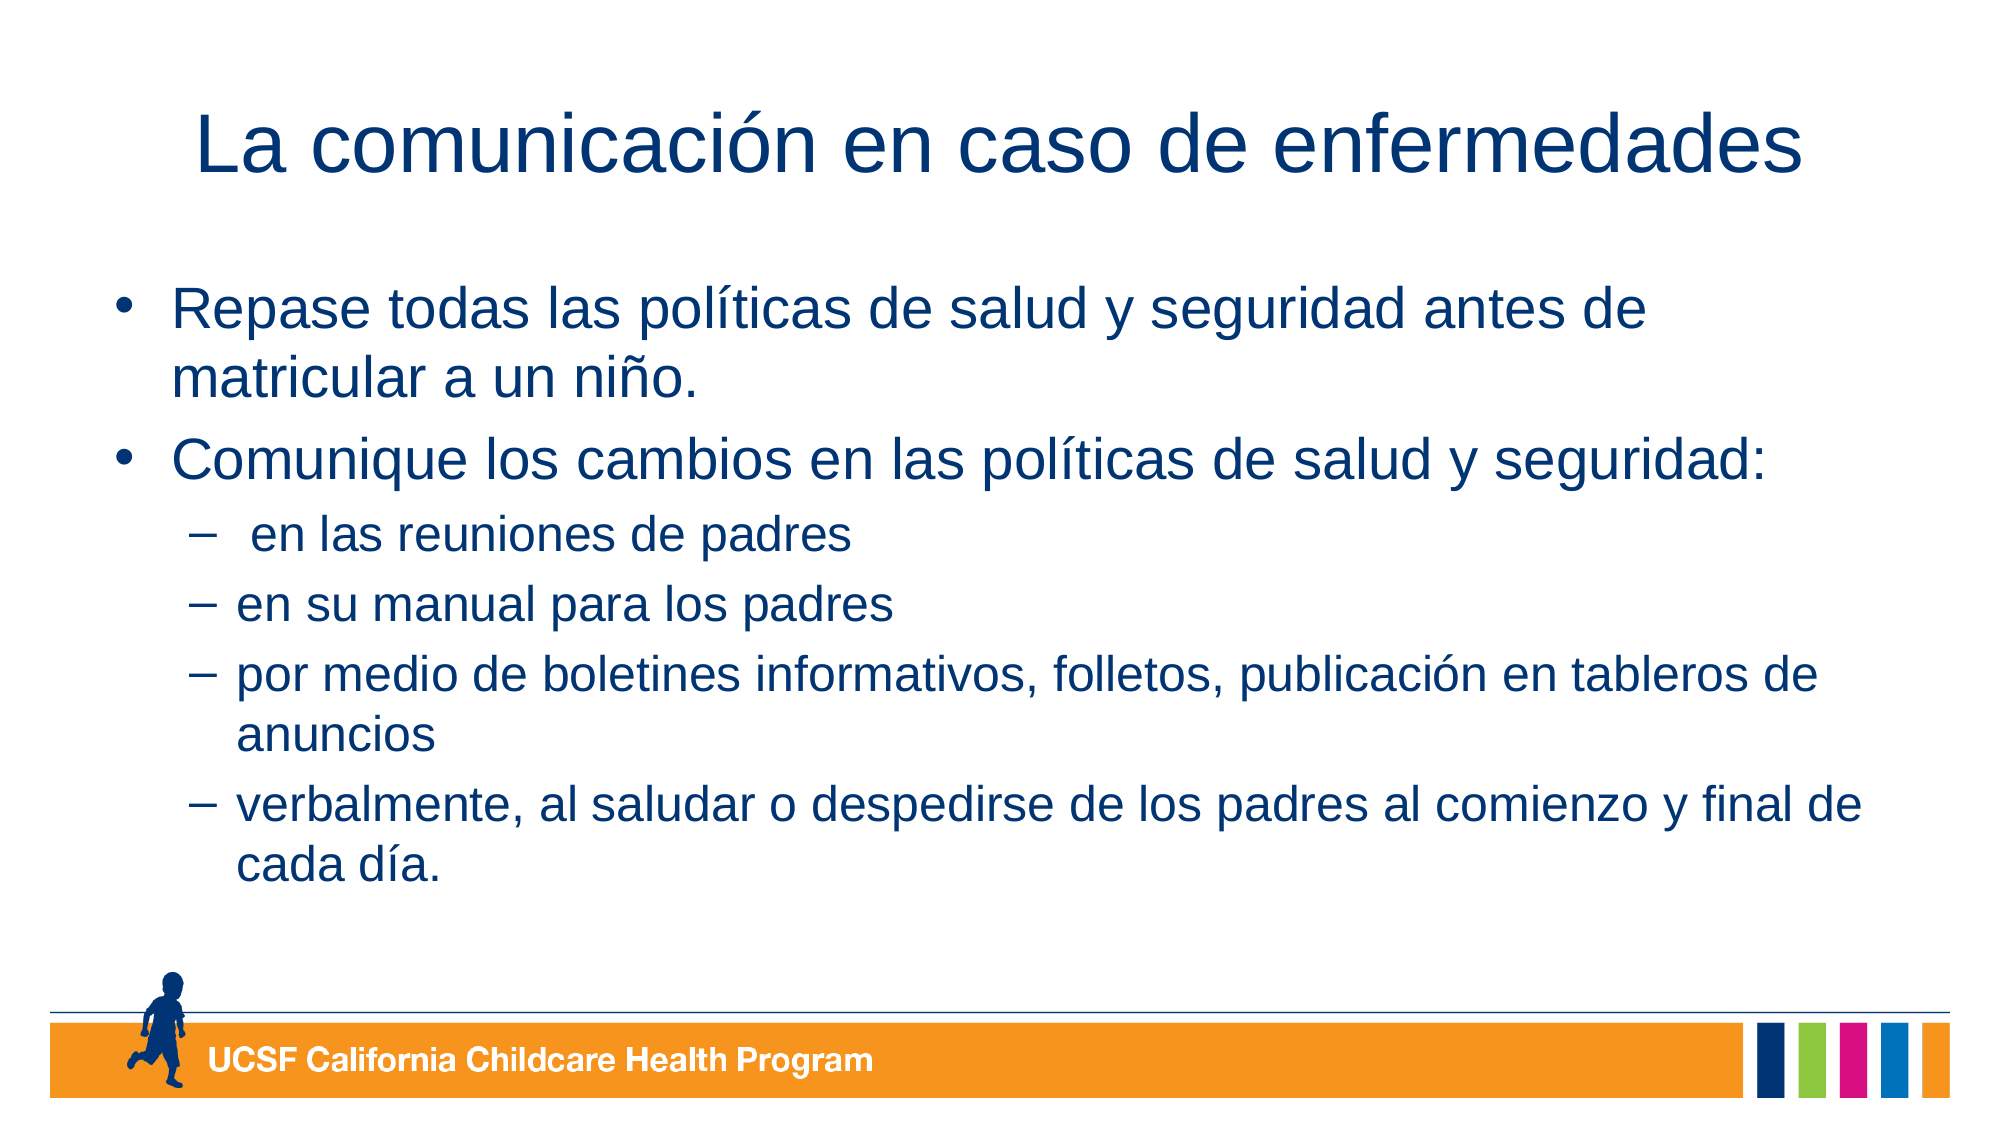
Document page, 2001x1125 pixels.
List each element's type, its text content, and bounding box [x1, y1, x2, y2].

list Repase todas las políticas de salud y seguridad antes de matricular a un niño. Comunique los cambios en las políticas de salud y seguridad: en las reuniones de padres en su manual para los padres por medio de boletines informativos, folletos, publicación en tableros de anuncios verbalmente, al saludar o despedirse de los padres al comienzo y final de cada día. [99, 262, 1900, 1005]
picture [50, 972, 1950, 1098]
title La comunicación en caso de enfermedades [99, 45, 1900, 233]
